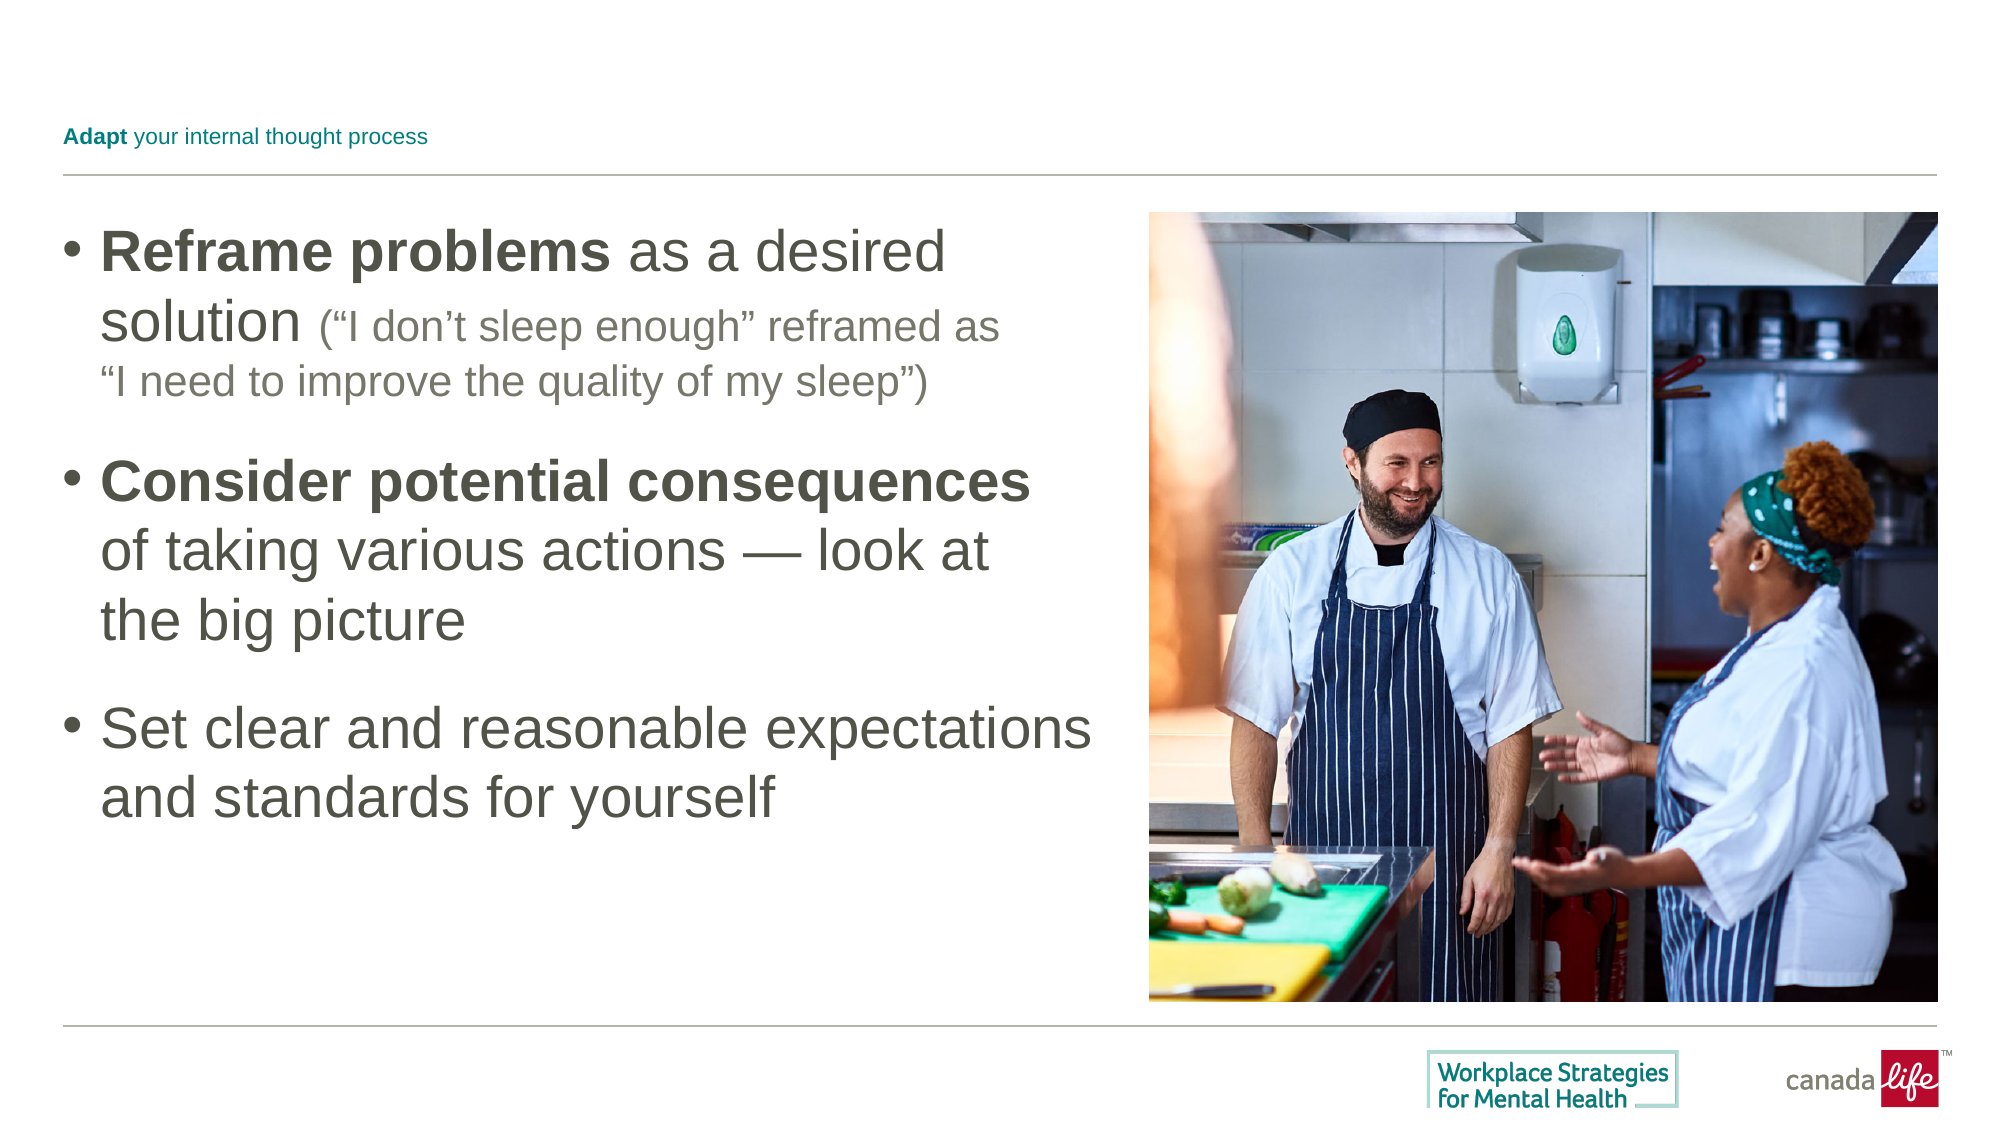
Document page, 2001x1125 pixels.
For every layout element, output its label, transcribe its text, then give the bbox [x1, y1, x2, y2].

list Reframe problems as a desired solution (“I don’t sleep enough” reframed as “I need to improve the quality of my sleep”) Consider potential consequences of taking various actions — look at the big picture Set clear and reasonable expectations and standards for yourself [63, 213, 1109, 1002]
title Adapt your internal thought process [63, 50, 1937, 150]
picture [1398, 1021, 1707, 1125]
picture [1149, 212, 1938, 1002]
picture [1758, 1021, 1967, 1125]
